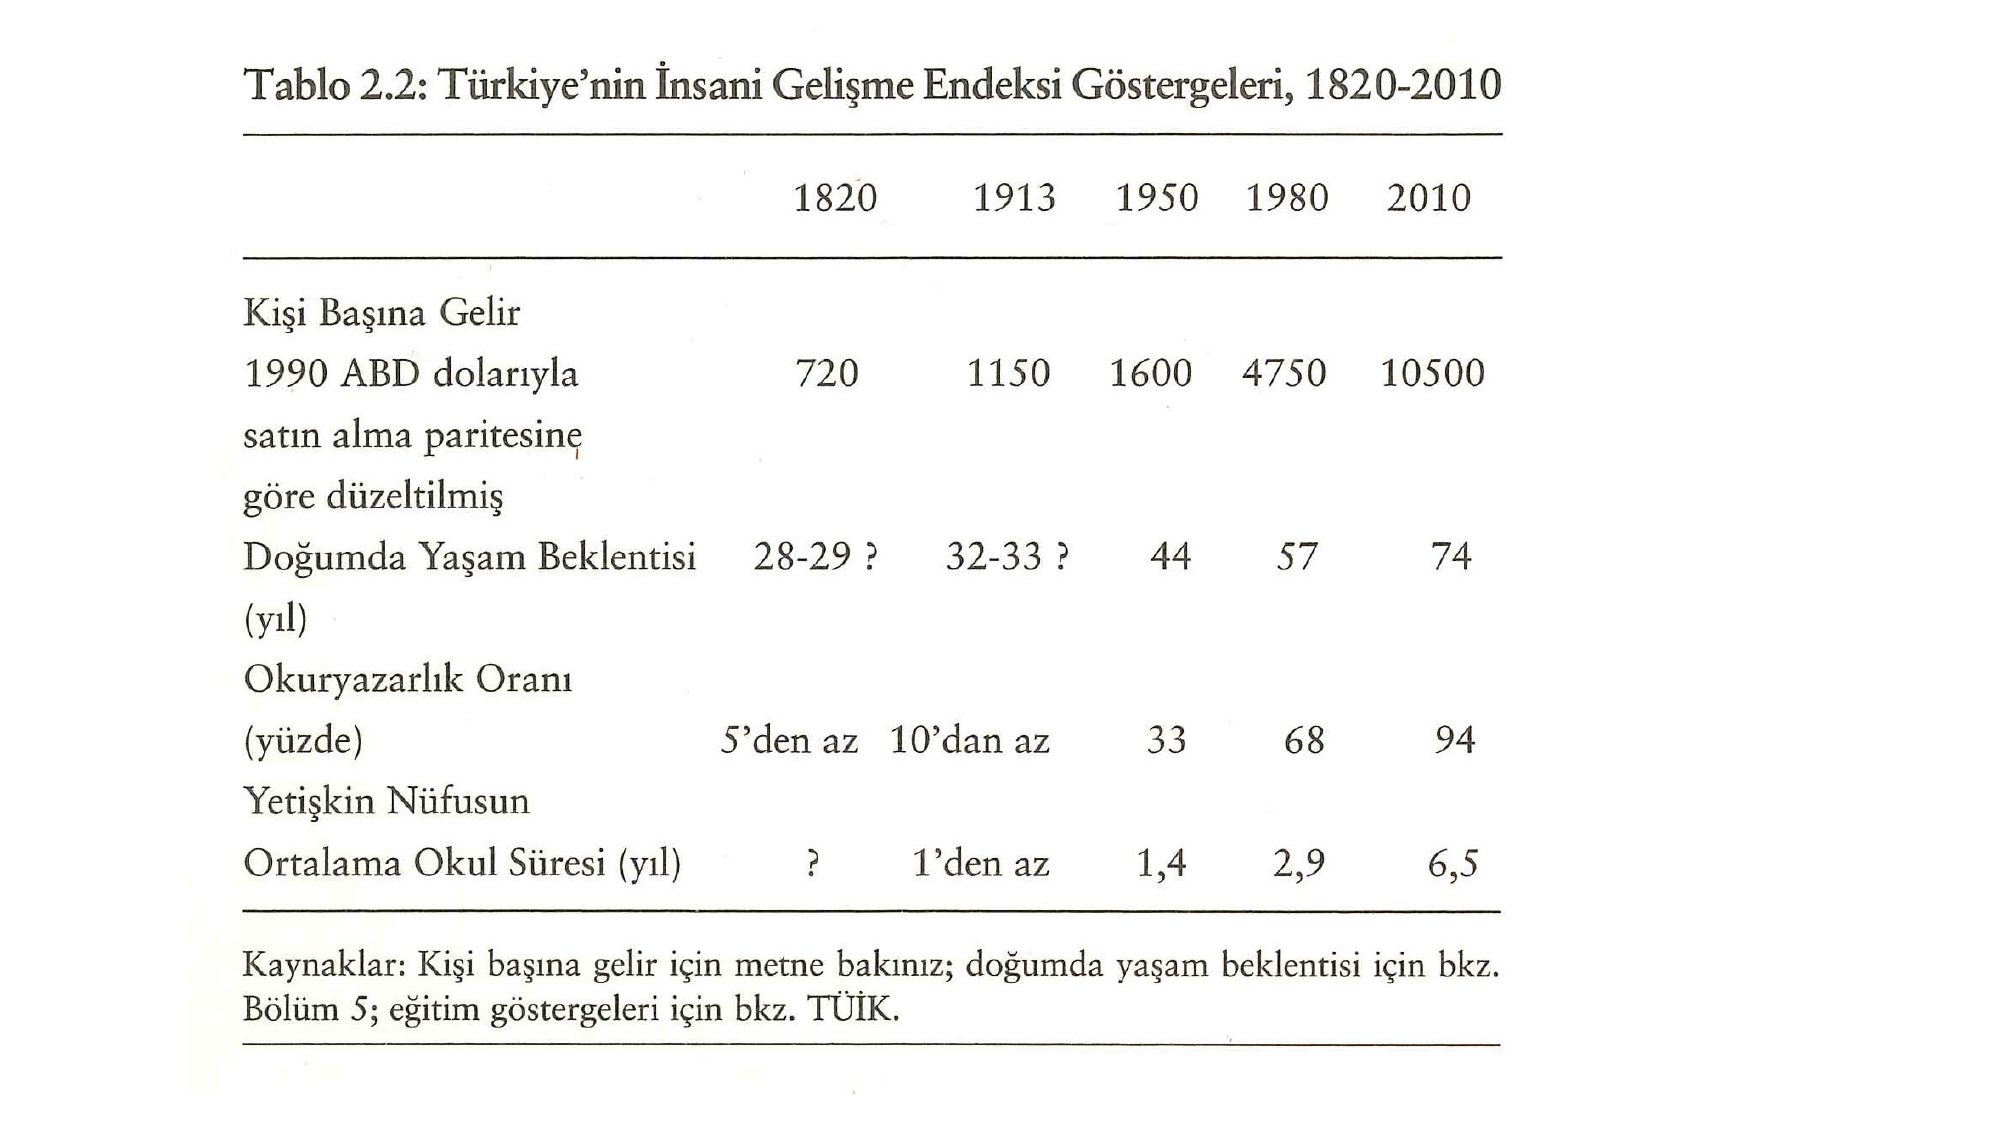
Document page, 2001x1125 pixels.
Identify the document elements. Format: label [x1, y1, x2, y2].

list [186, 28, 1568, 1095]
